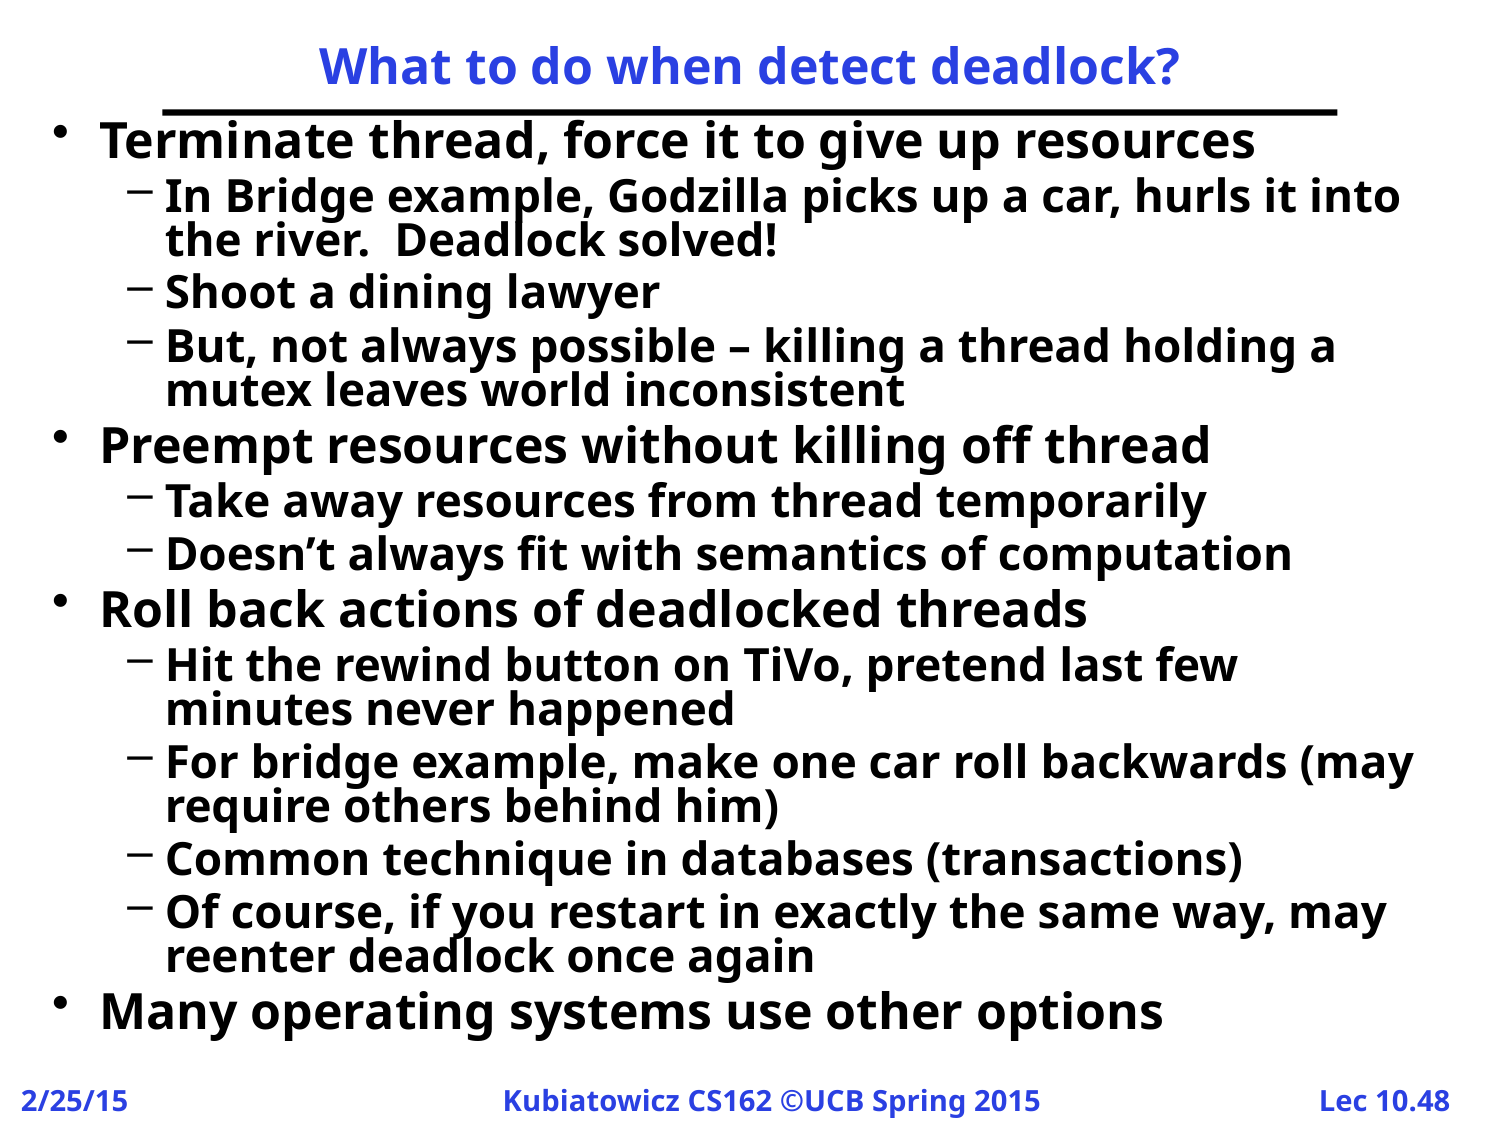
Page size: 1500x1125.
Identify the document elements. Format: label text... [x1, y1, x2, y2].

list Terminate thread, force it to give up resources In Bridge example, Godzilla picks up a car, hurls it into the river. Deadlock solved! Shoot a dining lawyer But, not always possible – killing a thread holding a mutex leaves world inconsistent Preempt resources without killing off thread Take away resources from thread temporarily Doesn’t always fit with semantics of computation Roll back actions of deadlocked threads Hit the rewind button on TiVo, pretend last few minutes never happened For bridge example, make one car roll backwards (may require others behind him) Common technique in databases (transactions) Of course, if you restart in exactly the same way, may reenter deadlock once again Many operating systems use other options [37, 112, 1450, 1088]
title What to do when detect deadlock? [162, 24, 1338, 112]
